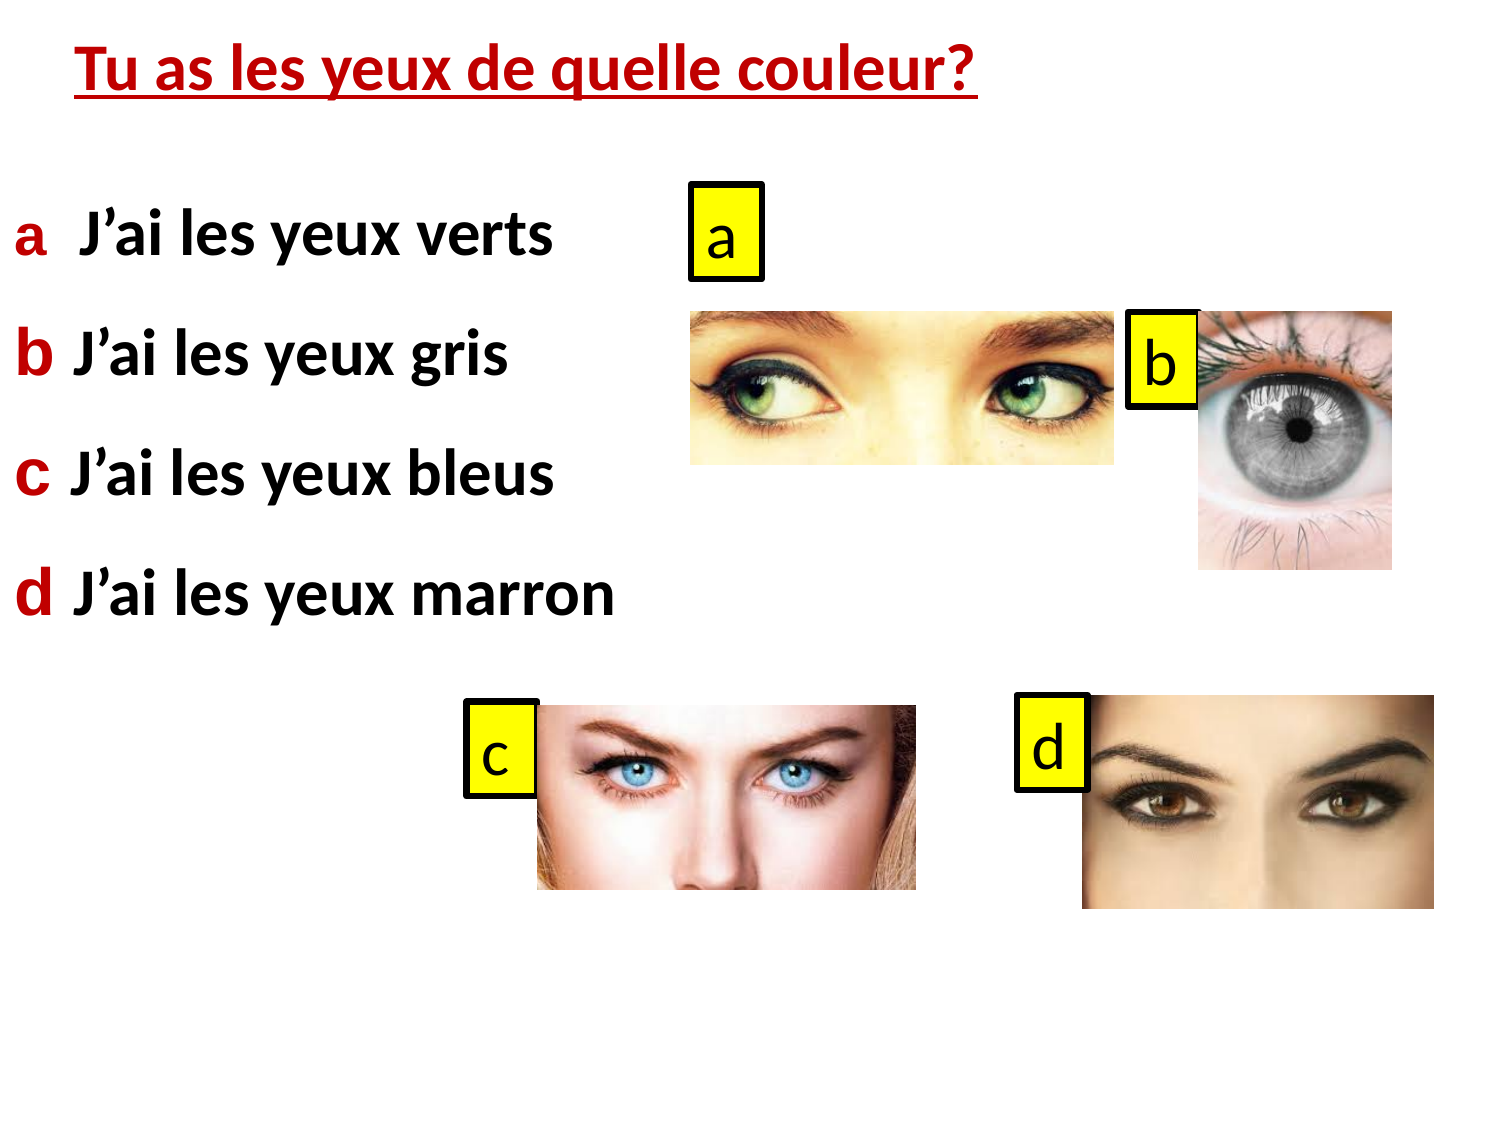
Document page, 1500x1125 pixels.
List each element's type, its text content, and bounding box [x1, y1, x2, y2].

picture [690, 311, 1114, 465]
picture [1082, 694, 1434, 909]
text_box Tu as les yeux de quelle couleur? a J’ai les yeux verts b J’ai les yeux gris c J’ai les yeux bleus d J’ai les yeux marron [0, 16, 1053, 789]
text_box b [1127, 311, 1197, 407]
picture [537, 705, 916, 890]
text_box c [466, 789, 532, 797]
picture [1198, 311, 1392, 570]
text_box d [1016, 695, 1080, 790]
